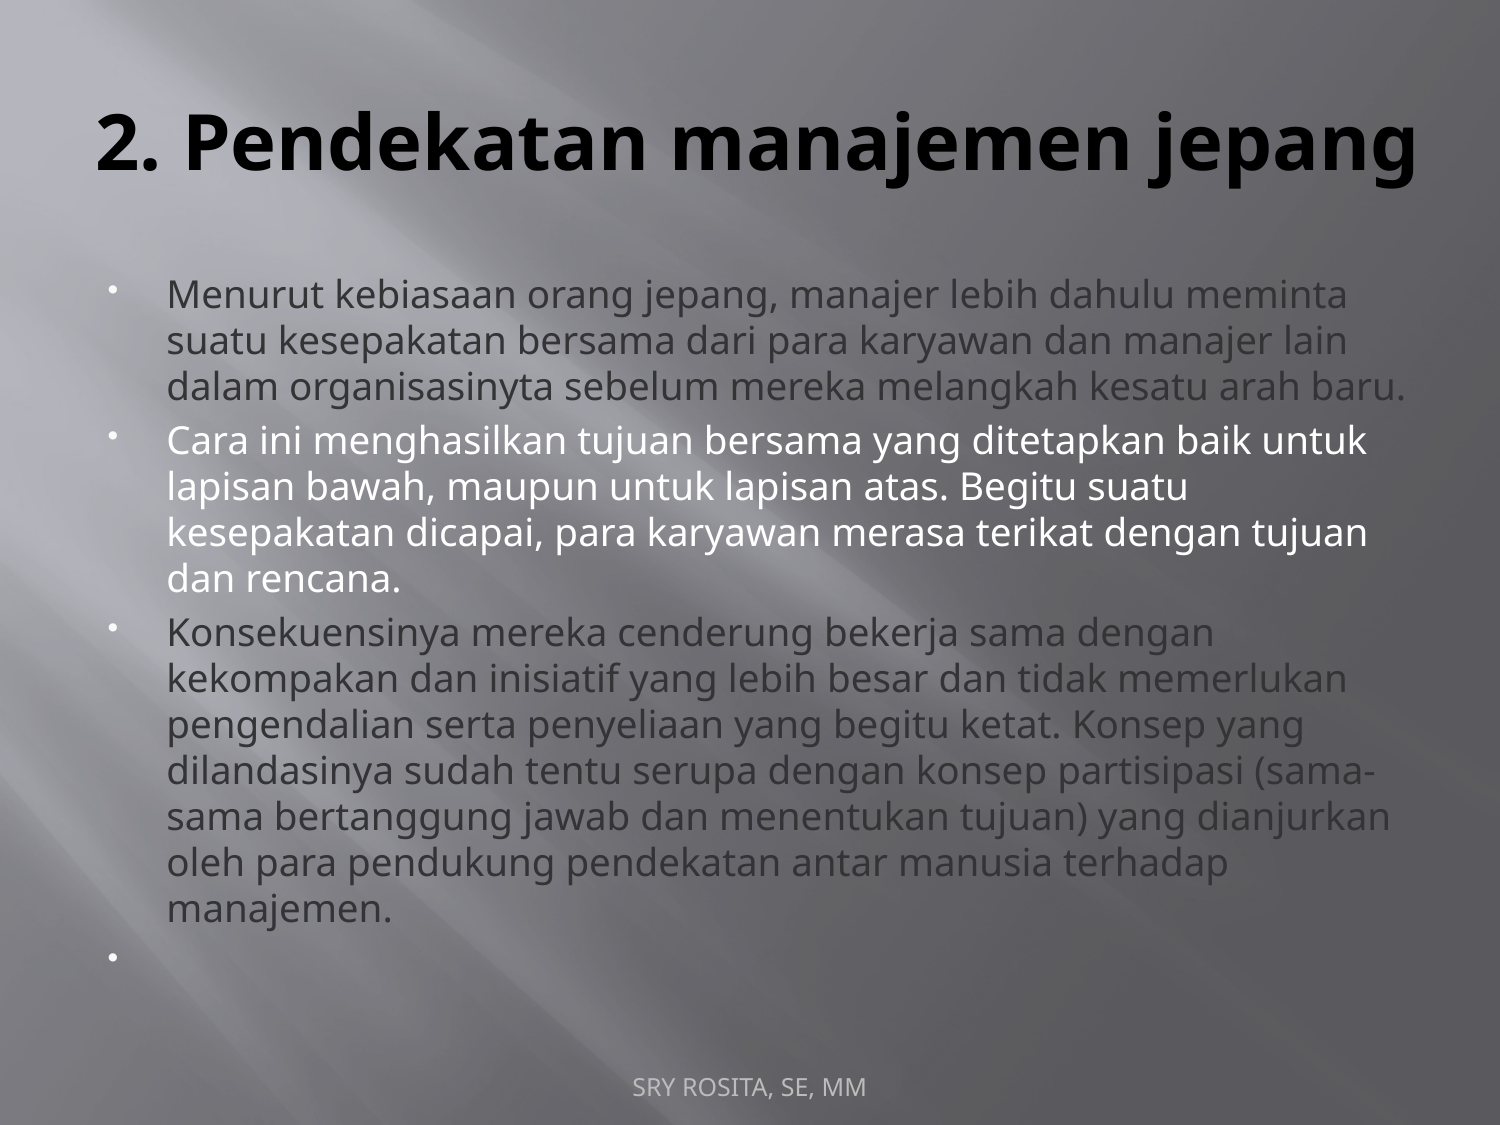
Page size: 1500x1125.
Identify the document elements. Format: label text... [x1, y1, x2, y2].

list Menurut kebiasaan orang jepang, manajer lebih dahulu meminta suatu kesepakatan bersama dari para karyawan dan manajer lain dalam organisasinyta sebelum mereka melangkah kesatu arah baru. Cara ini menghasilkan tujuan bersama yang ditetapkan baik untuk lapisan bawah, maupun untuk lapisan atas. Begitu suatu kesepakatan dicapai, para karyawan merasa terikat dengan tujuan dan rencana. Konsekuensinya mereka cenderung bekerja sama dengan kekompakan dan inisiatif yang lebih besar dan tidak memerlukan pengendalian serta penyeliaan yang begitu ketat. Konsep yang dilandasinya sudah tentu serupa dengan konsep partisipasi (sama-sama bertanggung jawab dan menentukan tujuan) yang dianjurkan oleh para pendukung pendekatan antar manusia terhadap manajemen. [75, 262, 1425, 1035]
title 2. Pendekatan manajemen jepang [75, 45, 1442, 233]
footer SRY ROSITA, SE, MM [512, 1052, 988, 1113]
